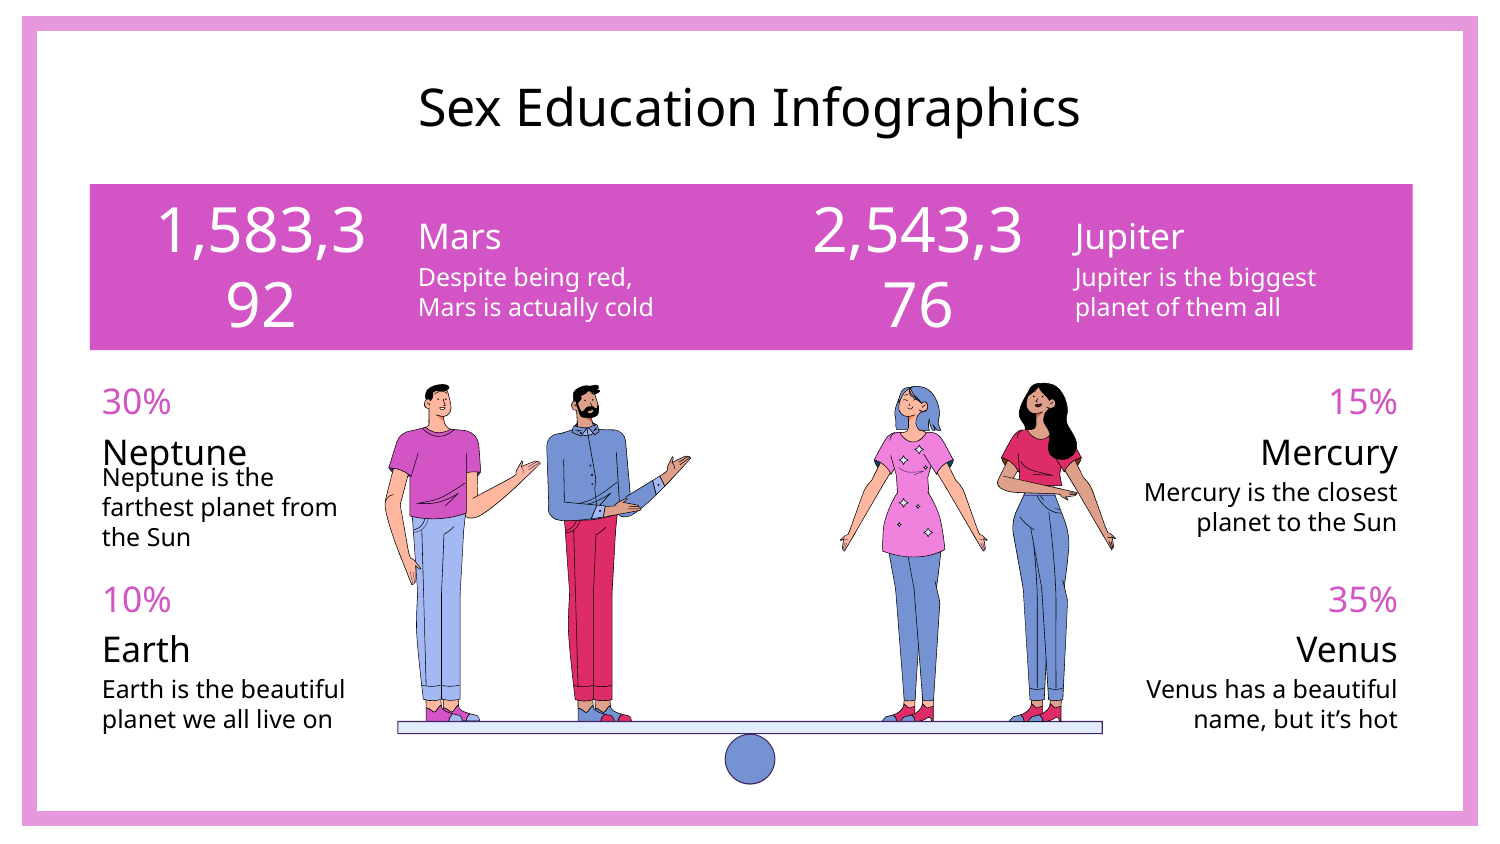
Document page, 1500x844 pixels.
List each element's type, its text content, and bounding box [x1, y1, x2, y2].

text_box [89, 184, 1413, 351]
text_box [133, 211, 701, 323]
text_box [790, 211, 1358, 323]
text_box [1115, 376, 1414, 539]
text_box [86, 376, 385, 539]
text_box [86, 574, 385, 736]
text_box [383, 382, 1117, 785]
title Sex Education Infographics [88, 59, 1412, 153]
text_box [1115, 574, 1414, 736]
